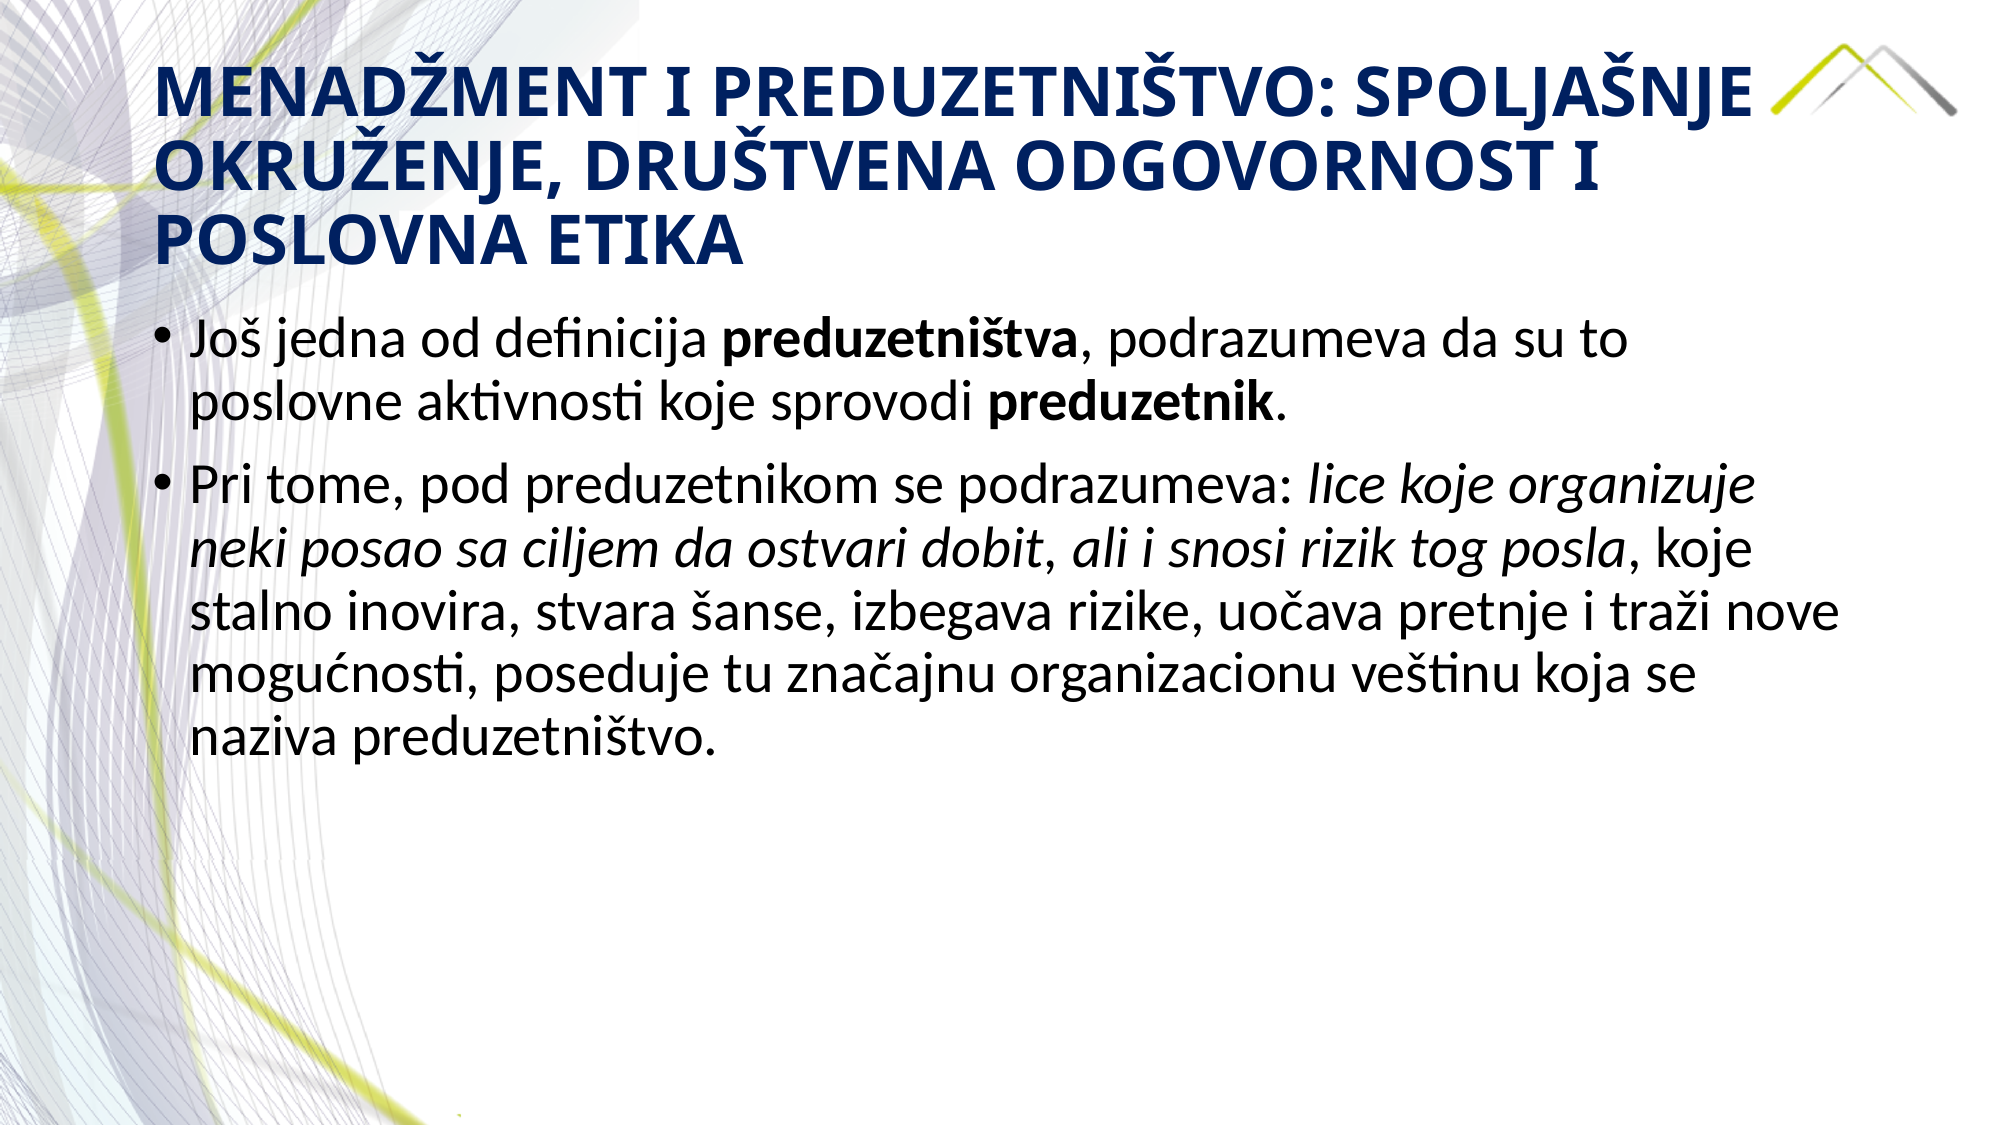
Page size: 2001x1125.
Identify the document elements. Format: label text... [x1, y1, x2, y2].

picture [1718, 0, 2000, 167]
picture [0, 0, 661, 1125]
list Još jedna od definicija preduzetništva, podrazumeva da su to poslovne aktivnosti koje sprovodi preduzetnik. Pri tome, pod preduzetnikom se podrazumeva: lice koje organizuje neki posao sa ciljem da ostvari dobit, ali i snosi rizik tog posla, koje stalno inovira, stvara šanse, izbegava rizike, uočava pretnje i traži nove mogućnosti, poseduje tu značajnu organizacionu veštinu koja se naziva preduzetništvo. [137, 299, 1863, 1014]
title MENADŽMENT I PREDUZETNIŠTVO: SPOLJAŠNJE OKRUŽENJE, DRUŠTVENA ODGOVORNOST I POSLOVNA ETIKA [137, 59, 1863, 278]
